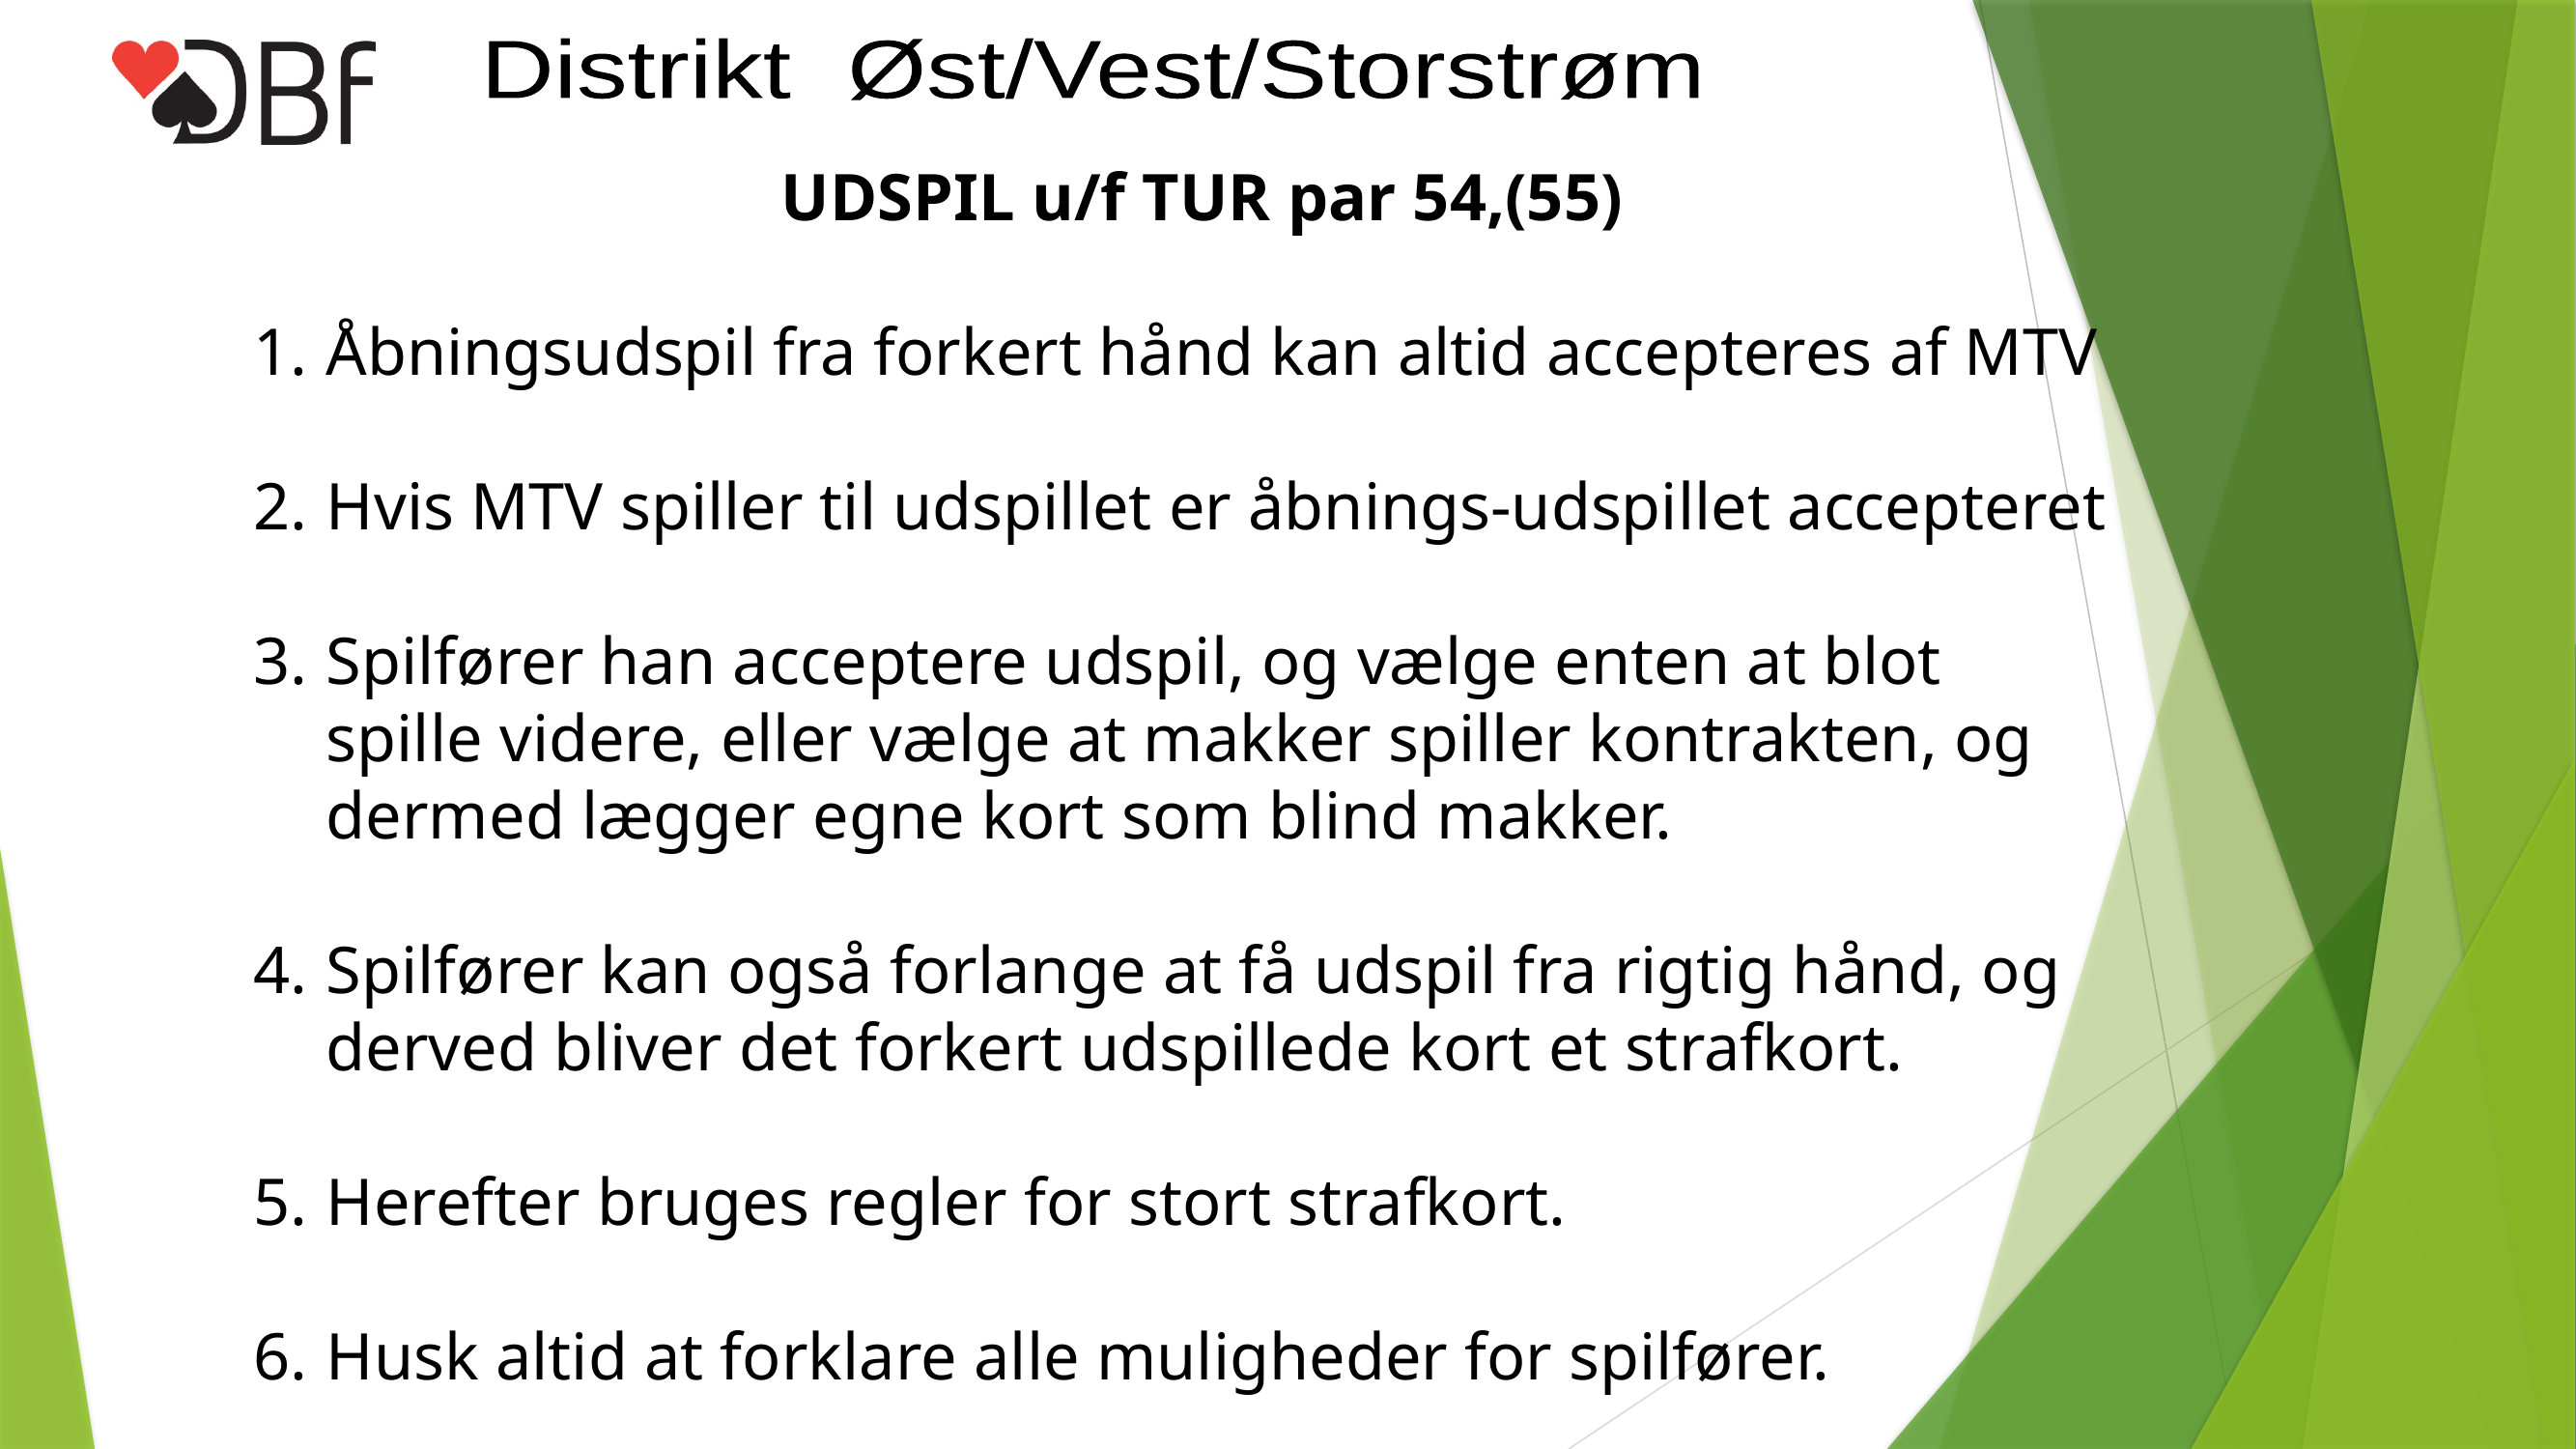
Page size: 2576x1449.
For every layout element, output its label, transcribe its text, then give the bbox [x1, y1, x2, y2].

text_box UDSPIL u/f TUR par 54,(55) Åbningsudspil fra forkert hånd kan altid accepteres af MTV Hvis MTV spiller til udspillet er åbnings-udspillet accepteret Spilfører han acceptere udspil, og vælge enten at blot spille videre, eller vælge at makker spiller kontrakten, og dermed lægger egne kort som blind makker. Spilfører kan også forlange at få udspil fra rigtig hånd, og derved bliver det forkert udspillede kort et strafkort. Herefter bruges regler for stort strafkort. Husk altid at forklare alle muligheder for spilfører. [240, 149, 2128, 1400]
picture [112, 39, 376, 145]
